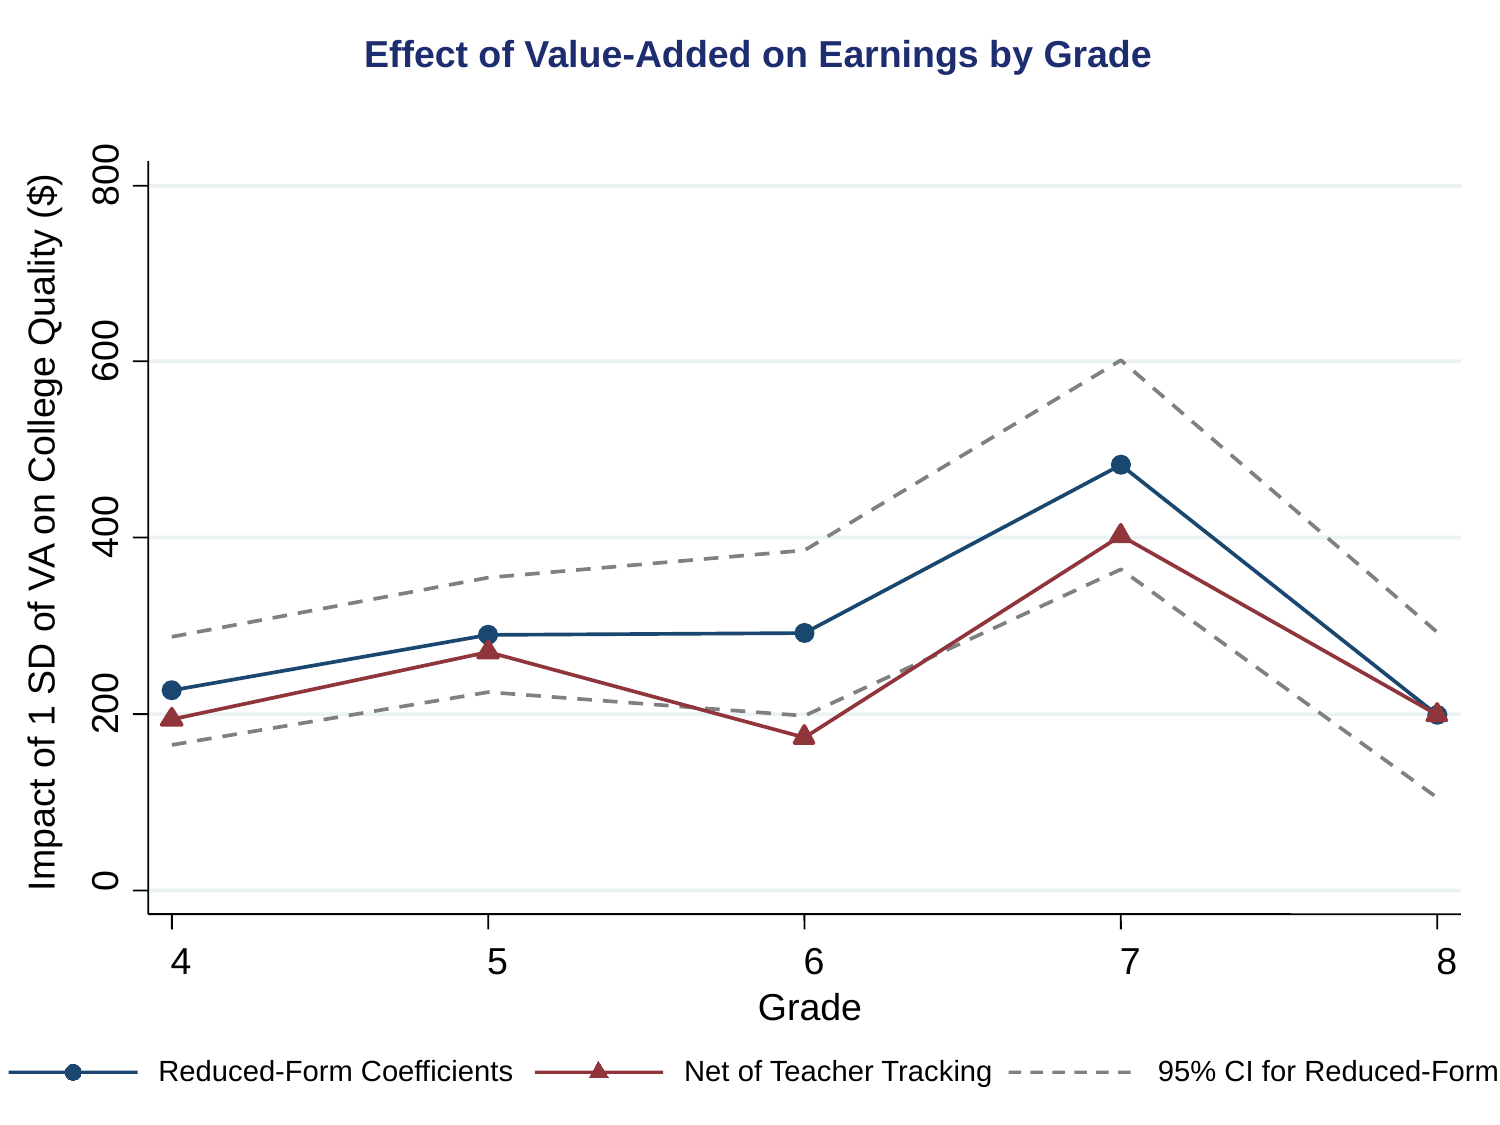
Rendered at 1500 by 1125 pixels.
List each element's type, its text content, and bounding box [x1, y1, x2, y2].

text_box Effect of Value-Added on Earnings by Grade [363, 29, 1153, 75]
text_box 0 [80, 870, 126, 892]
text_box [8, 1063, 138, 1081]
text_box Reduced-Form Coefficients [158, 1052, 514, 1088]
text_box [180, 636, 486, 693]
text_box 7 [1119, 936, 1141, 982]
text_box [171, 716, 1438, 798]
text_box 6 [803, 936, 825, 982]
text_box [796, 635, 813, 642]
text_box [478, 641, 499, 658]
text_box [163, 682, 180, 699]
text_box [490, 634, 965, 704]
text_box 4 [170, 936, 192, 982]
text_box 200 [80, 672, 126, 735]
text_box [1295, 633, 1431, 710]
text_box 5 [487, 936, 509, 982]
text_box Impact of 1 SD of VA on College Quality ($) [17, 88, 63, 892]
text_box [1110, 524, 1130, 542]
text_box [171, 360, 1438, 637]
text_box [696, 660, 924, 717]
text_box 8 [1436, 936, 1458, 982]
text_box 95% CI for Reduced-Form [1157, 1052, 1500, 1088]
text_box 400 [80, 496, 126, 559]
text_box [1427, 703, 1447, 721]
text_box Grade [757, 983, 863, 1029]
text_box 800 [80, 143, 126, 207]
text_box Net of Teacher Tracking [684, 1052, 994, 1088]
text_box [480, 636, 496, 643]
text_box [161, 708, 182, 725]
text_box [178, 540, 1432, 736]
text_box 600 [80, 319, 126, 383]
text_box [534, 1060, 664, 1078]
text_box [794, 725, 814, 744]
